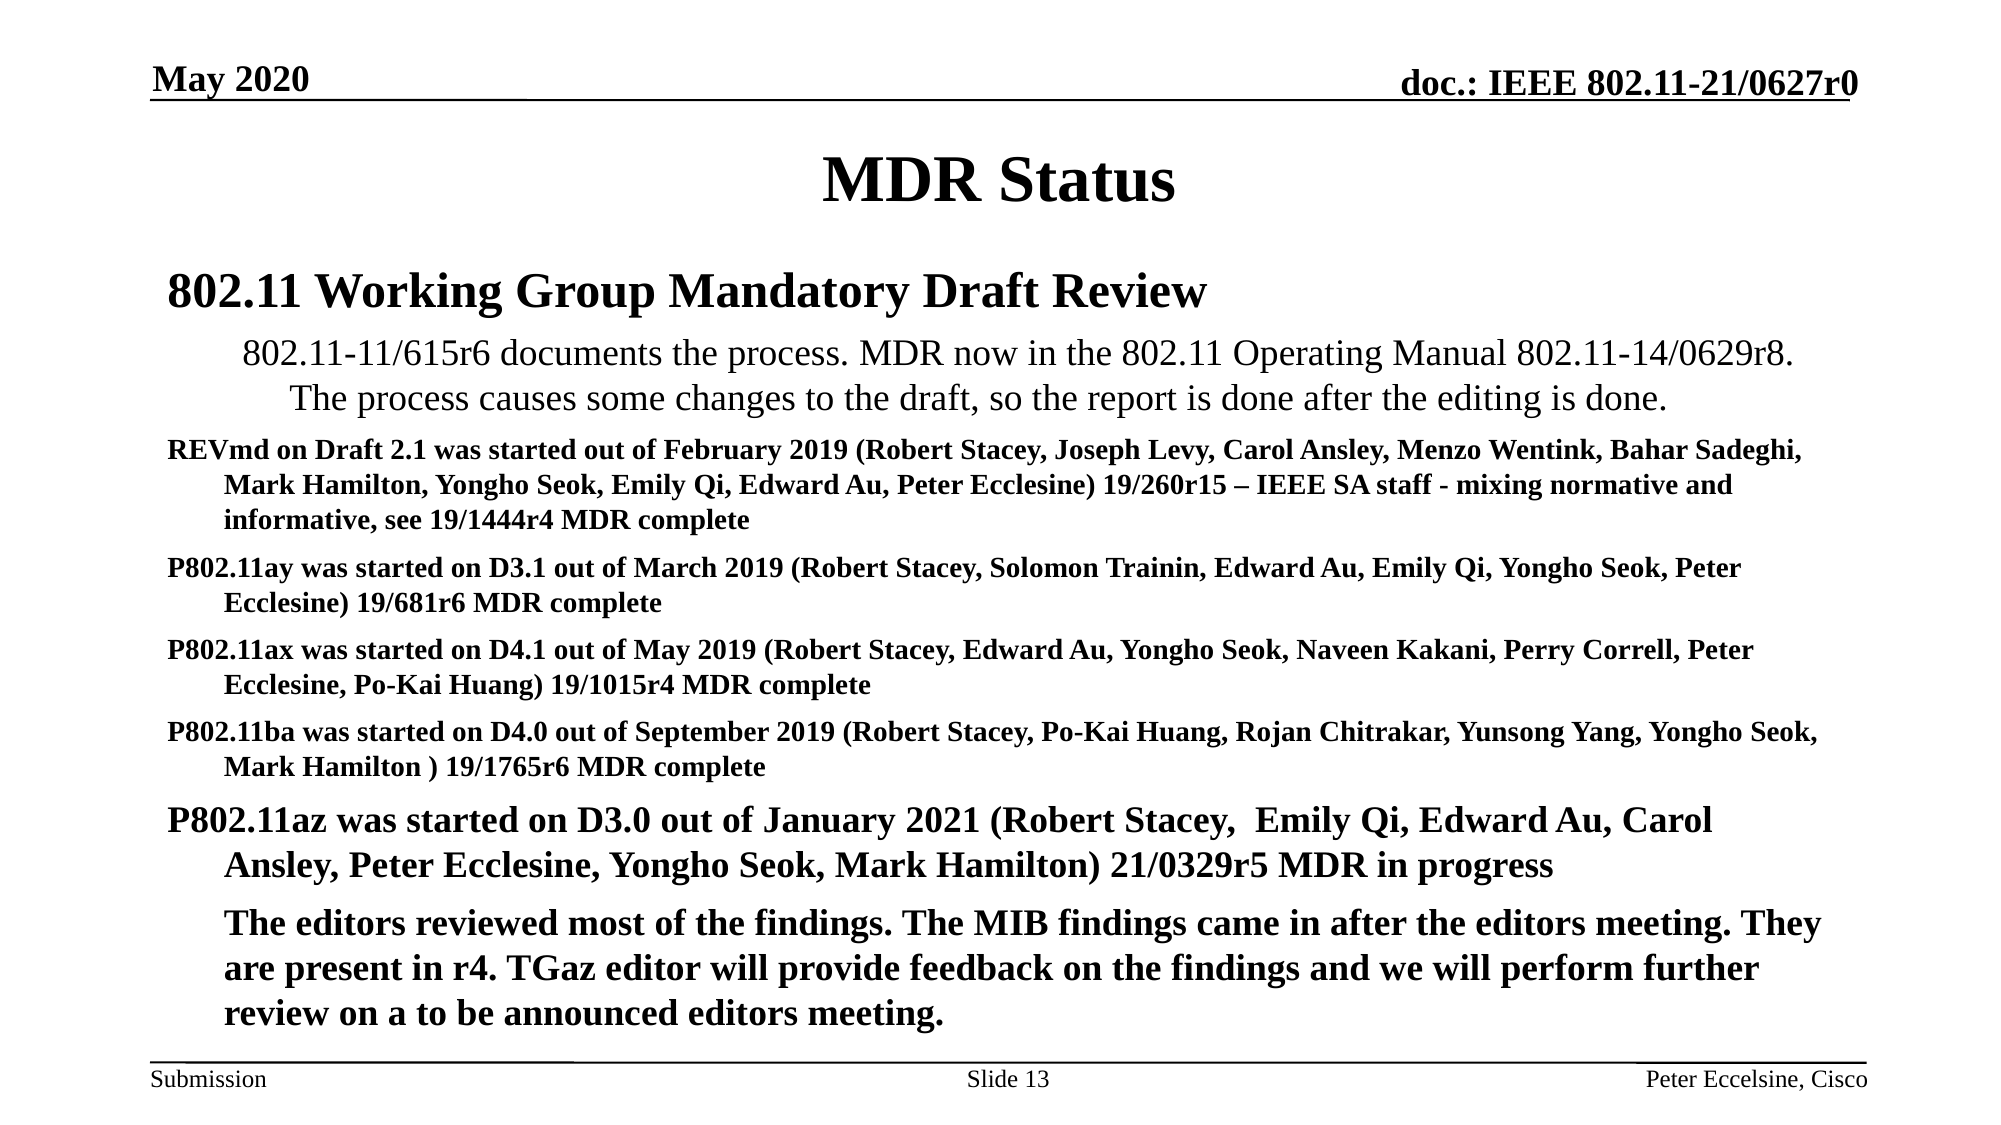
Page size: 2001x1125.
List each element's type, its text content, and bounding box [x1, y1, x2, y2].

list 802.11 Working Group Mandatory Draft Review 802.11-11/615r6 documents the process. MDR now in the 802.11 Operating Manual 802.11-14/0629r8. The process causes some changes to the draft, so the report is done after the editing is done. REVmd on Draft 2.1 was started out of February 2019 (Robert Stacey, Joseph Levy, Carol Ansley, Menzo Wentink, Bahar Sadeghi, Mark Hamilton, Yongho Seok, Emily Qi, Edward Au, Peter Ecclesine) 19/260r15 – IEEE SA staff - mixing normative and informative, see 19/1444r4 MDR complete P802.11ay was started on D3.1 out of March 2019 (Robert Stacey, Solomon Trainin, Edward Au, Emily Qi, Yongho Seok, Peter Ecclesine) 19/681r6 MDR complete P802.11ax was started on D4.1 out of May 2019 (Robert Stacey, Edward Au, Yongho Seok, Naveen Kakani, Perry Correll, Peter Ecclesine, Po-Kai Huang) 19/1015r4 MDR complete P802.11ba was started on D4.0 out of September 2019 (Robert Stacey, Po-Kai Huang, Rojan Chitrakar, Yunsong Yang, Yongho Seok, Mark Hamilton ) 19/1765r6 MDR complete P802.11az was started on D3.0 out of January 2021 (Robert Stacey, Emily Qi, Edward Au, Carol Ansley, Peter Ecclesine, Yongho Seok, Mark Hamilton) 21/0329r5 MDR in progress The editors reviewed most of the findings. The MIB findings came in after the editors meeting. They are present in r4. TGaz editor will provide feedback on the findings and we will perform further review on a to be announced editors meeting. [152, 249, 1853, 1038]
slide_number Slide 13 [950, 1061, 1067, 1123]
title MDR Status [149, 87, 1850, 263]
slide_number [152, 54, 563, 100]
footer Peter Eccelsine, Cisco [1171, 1061, 1869, 1093]
